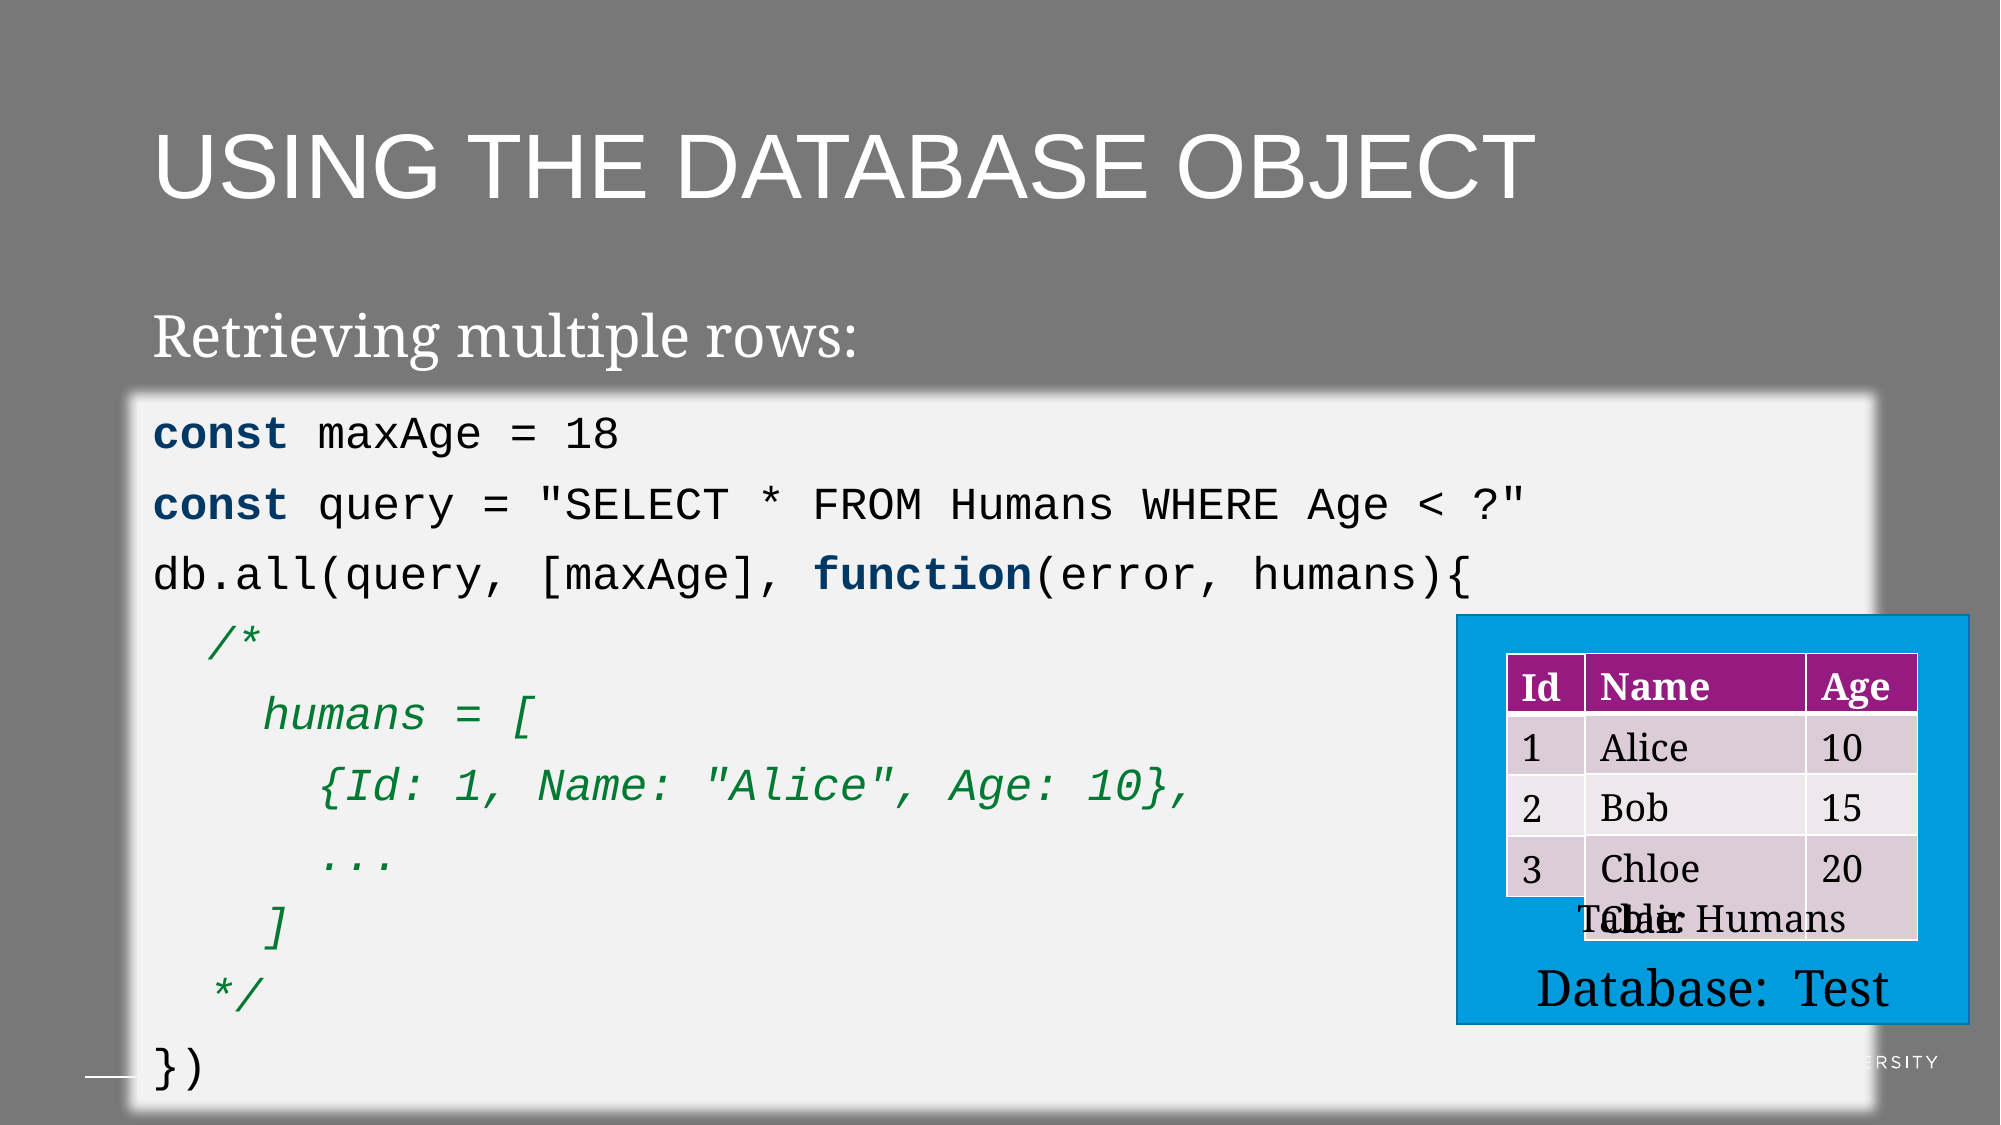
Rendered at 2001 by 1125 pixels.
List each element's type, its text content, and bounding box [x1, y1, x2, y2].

title Using the database object [137, 59, 1863, 278]
text_box Database: Test [1457, 948, 1970, 1024]
text_box Table: Humans [1506, 888, 1918, 948]
table_cell 1 [1508, 717, 1584, 774]
table_header Id [1508, 655, 1584, 711]
table_cell 3 [1508, 837, 1584, 896]
table_cell Alice [1586, 716, 1805, 773]
list Retrieving multiple rows: [137, 299, 1863, 382]
table_cell 2 [1508, 776, 1584, 835]
table_cell 15 [1807, 775, 1917, 834]
text_box const maxAge = 18 const query = "SELECT * FROM Humans WHERE Age < ?" db.all(query, [maxAge], function(error, humans){ /* humans = [ {Id: 1, Name: "Alice", Age: 10}, ... ] */ }) [137, 401, 1863, 1099]
table_header Age [1807, 654, 1917, 711]
table_header Name [1586, 654, 1805, 711]
table_cell Chloe Clair [1586, 836, 1805, 888]
table_cell 10 [1807, 716, 1917, 773]
text_box [1456, 614, 1970, 1025]
table_cell Bob [1586, 775, 1805, 834]
table_cell 20 [1807, 836, 1917, 888]
